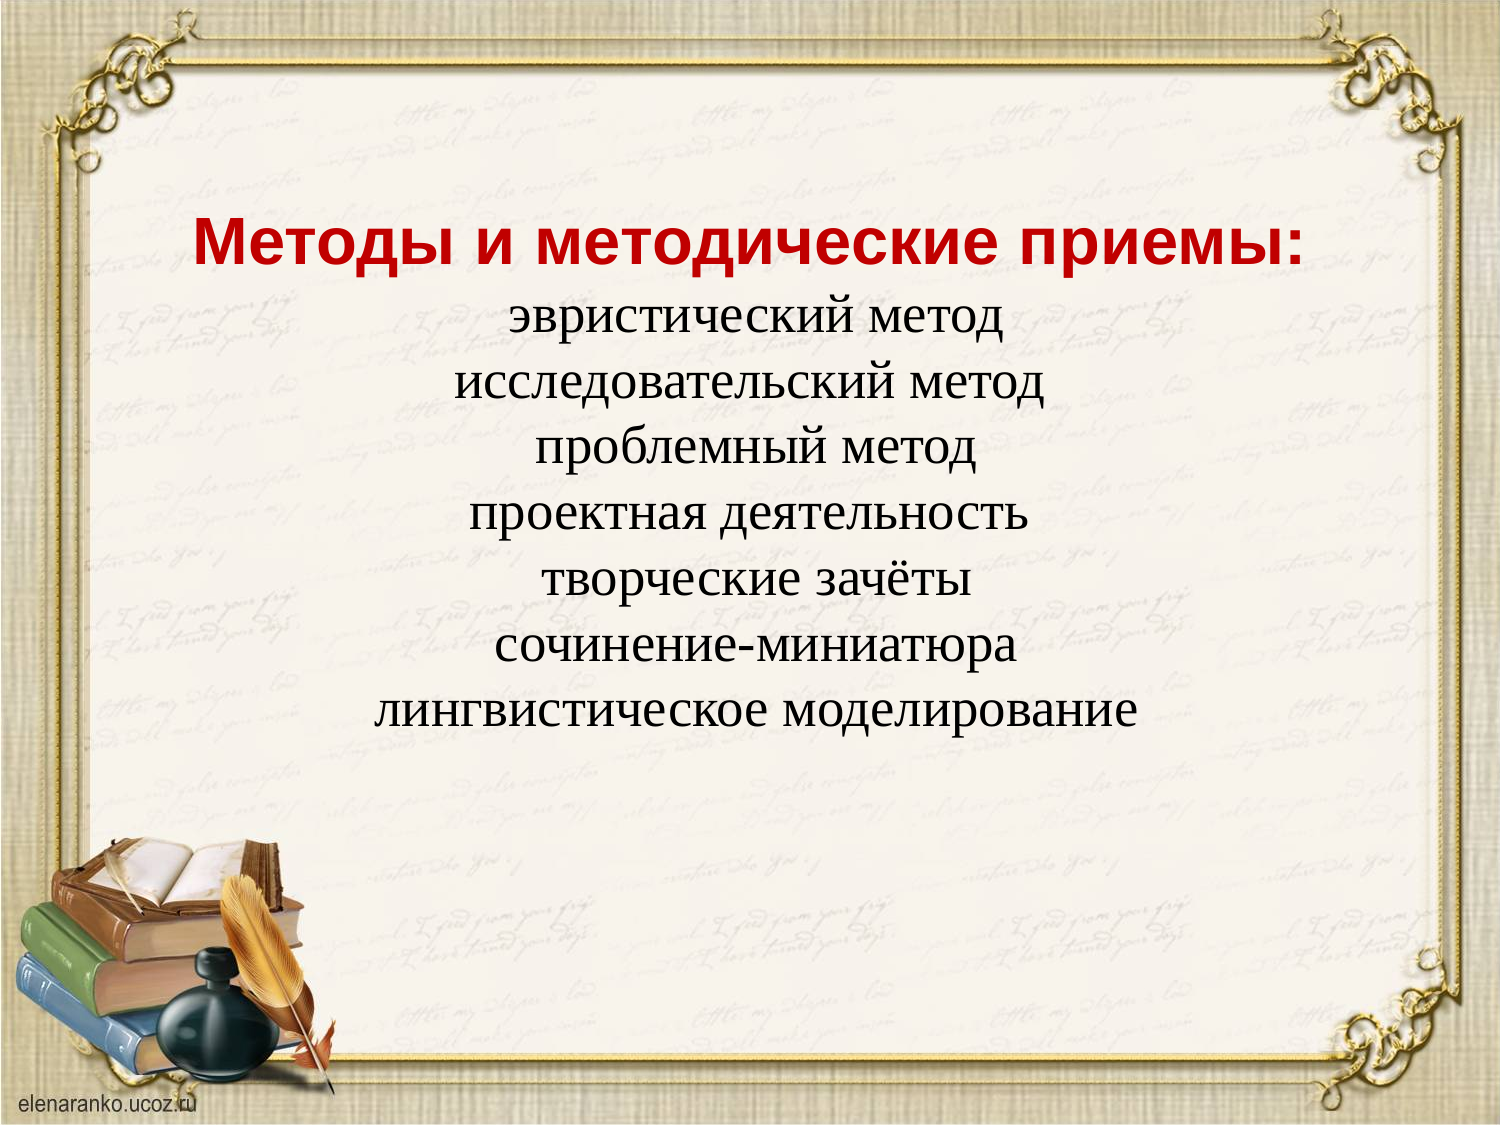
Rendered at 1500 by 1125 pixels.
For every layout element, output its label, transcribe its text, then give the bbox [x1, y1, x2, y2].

picture [0, 0, 1500, 1125]
title Методы и методические приемы: эвристический метод исследовательский метод проблемный метод проектная деятельность творческие зачёты сочинение-миниатюра лингвистическое моделирование [75, 187, 1425, 879]
